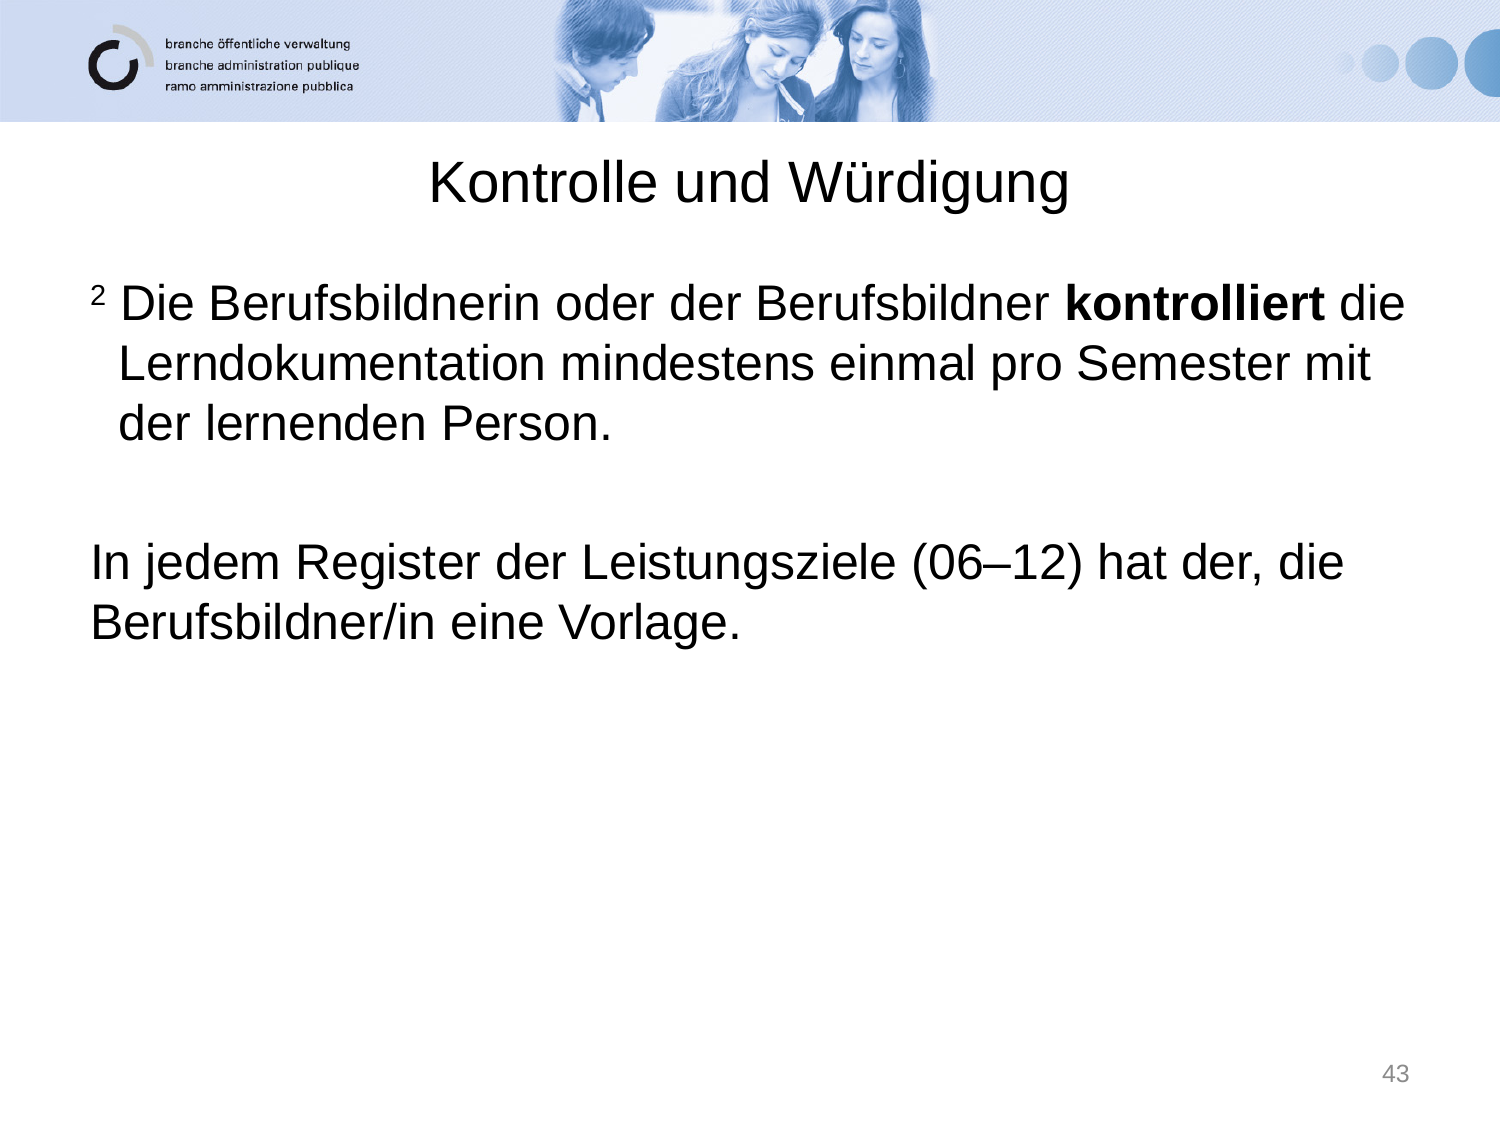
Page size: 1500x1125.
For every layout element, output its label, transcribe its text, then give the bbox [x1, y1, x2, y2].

list 2 Die Berufsbildnerin oder der Berufsbildner kontrolliert die Lerndokumentation mindestens einmal pro Semester mit der lernenden Person. In jedem Register der Leistungsziele (06–12) hat der, die Berufsbildner/in eine Vorlage. [75, 262, 1425, 1005]
picture [0, 0, 1500, 122]
title Kontrolle und Würdigung [75, 125, 1425, 233]
slide_number 43 [1074, 1042, 1425, 1103]
